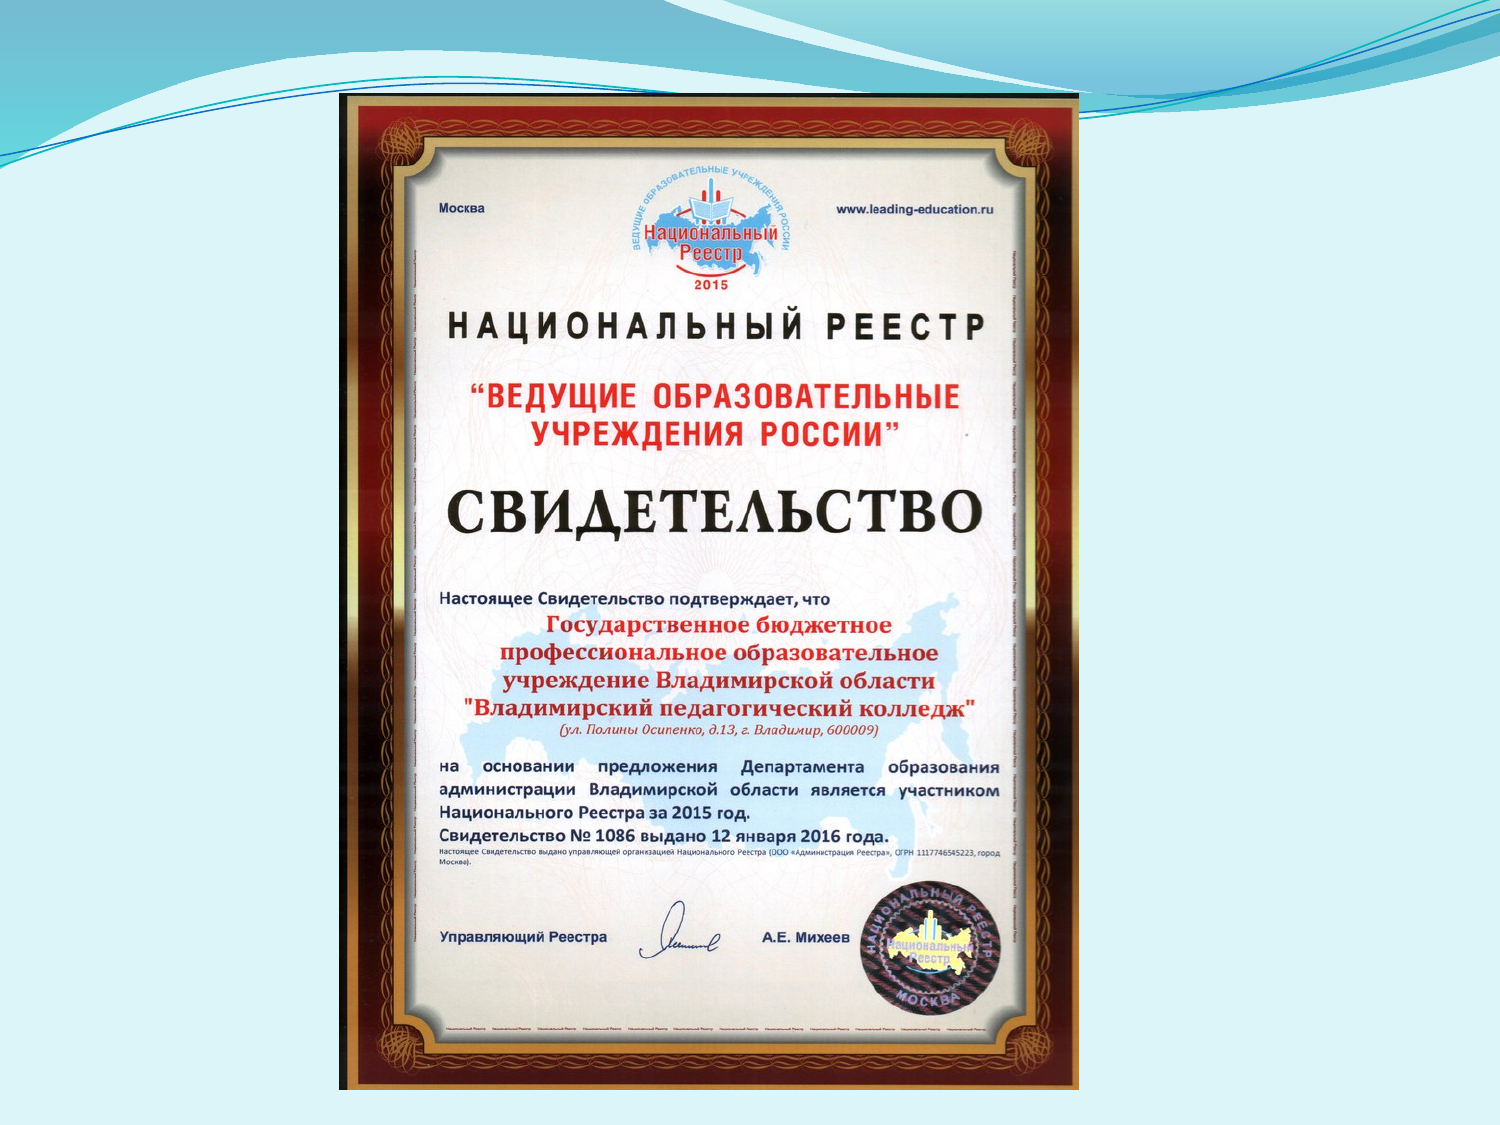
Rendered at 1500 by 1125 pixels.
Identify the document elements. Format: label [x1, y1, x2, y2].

list [339, 93, 1079, 1091]
